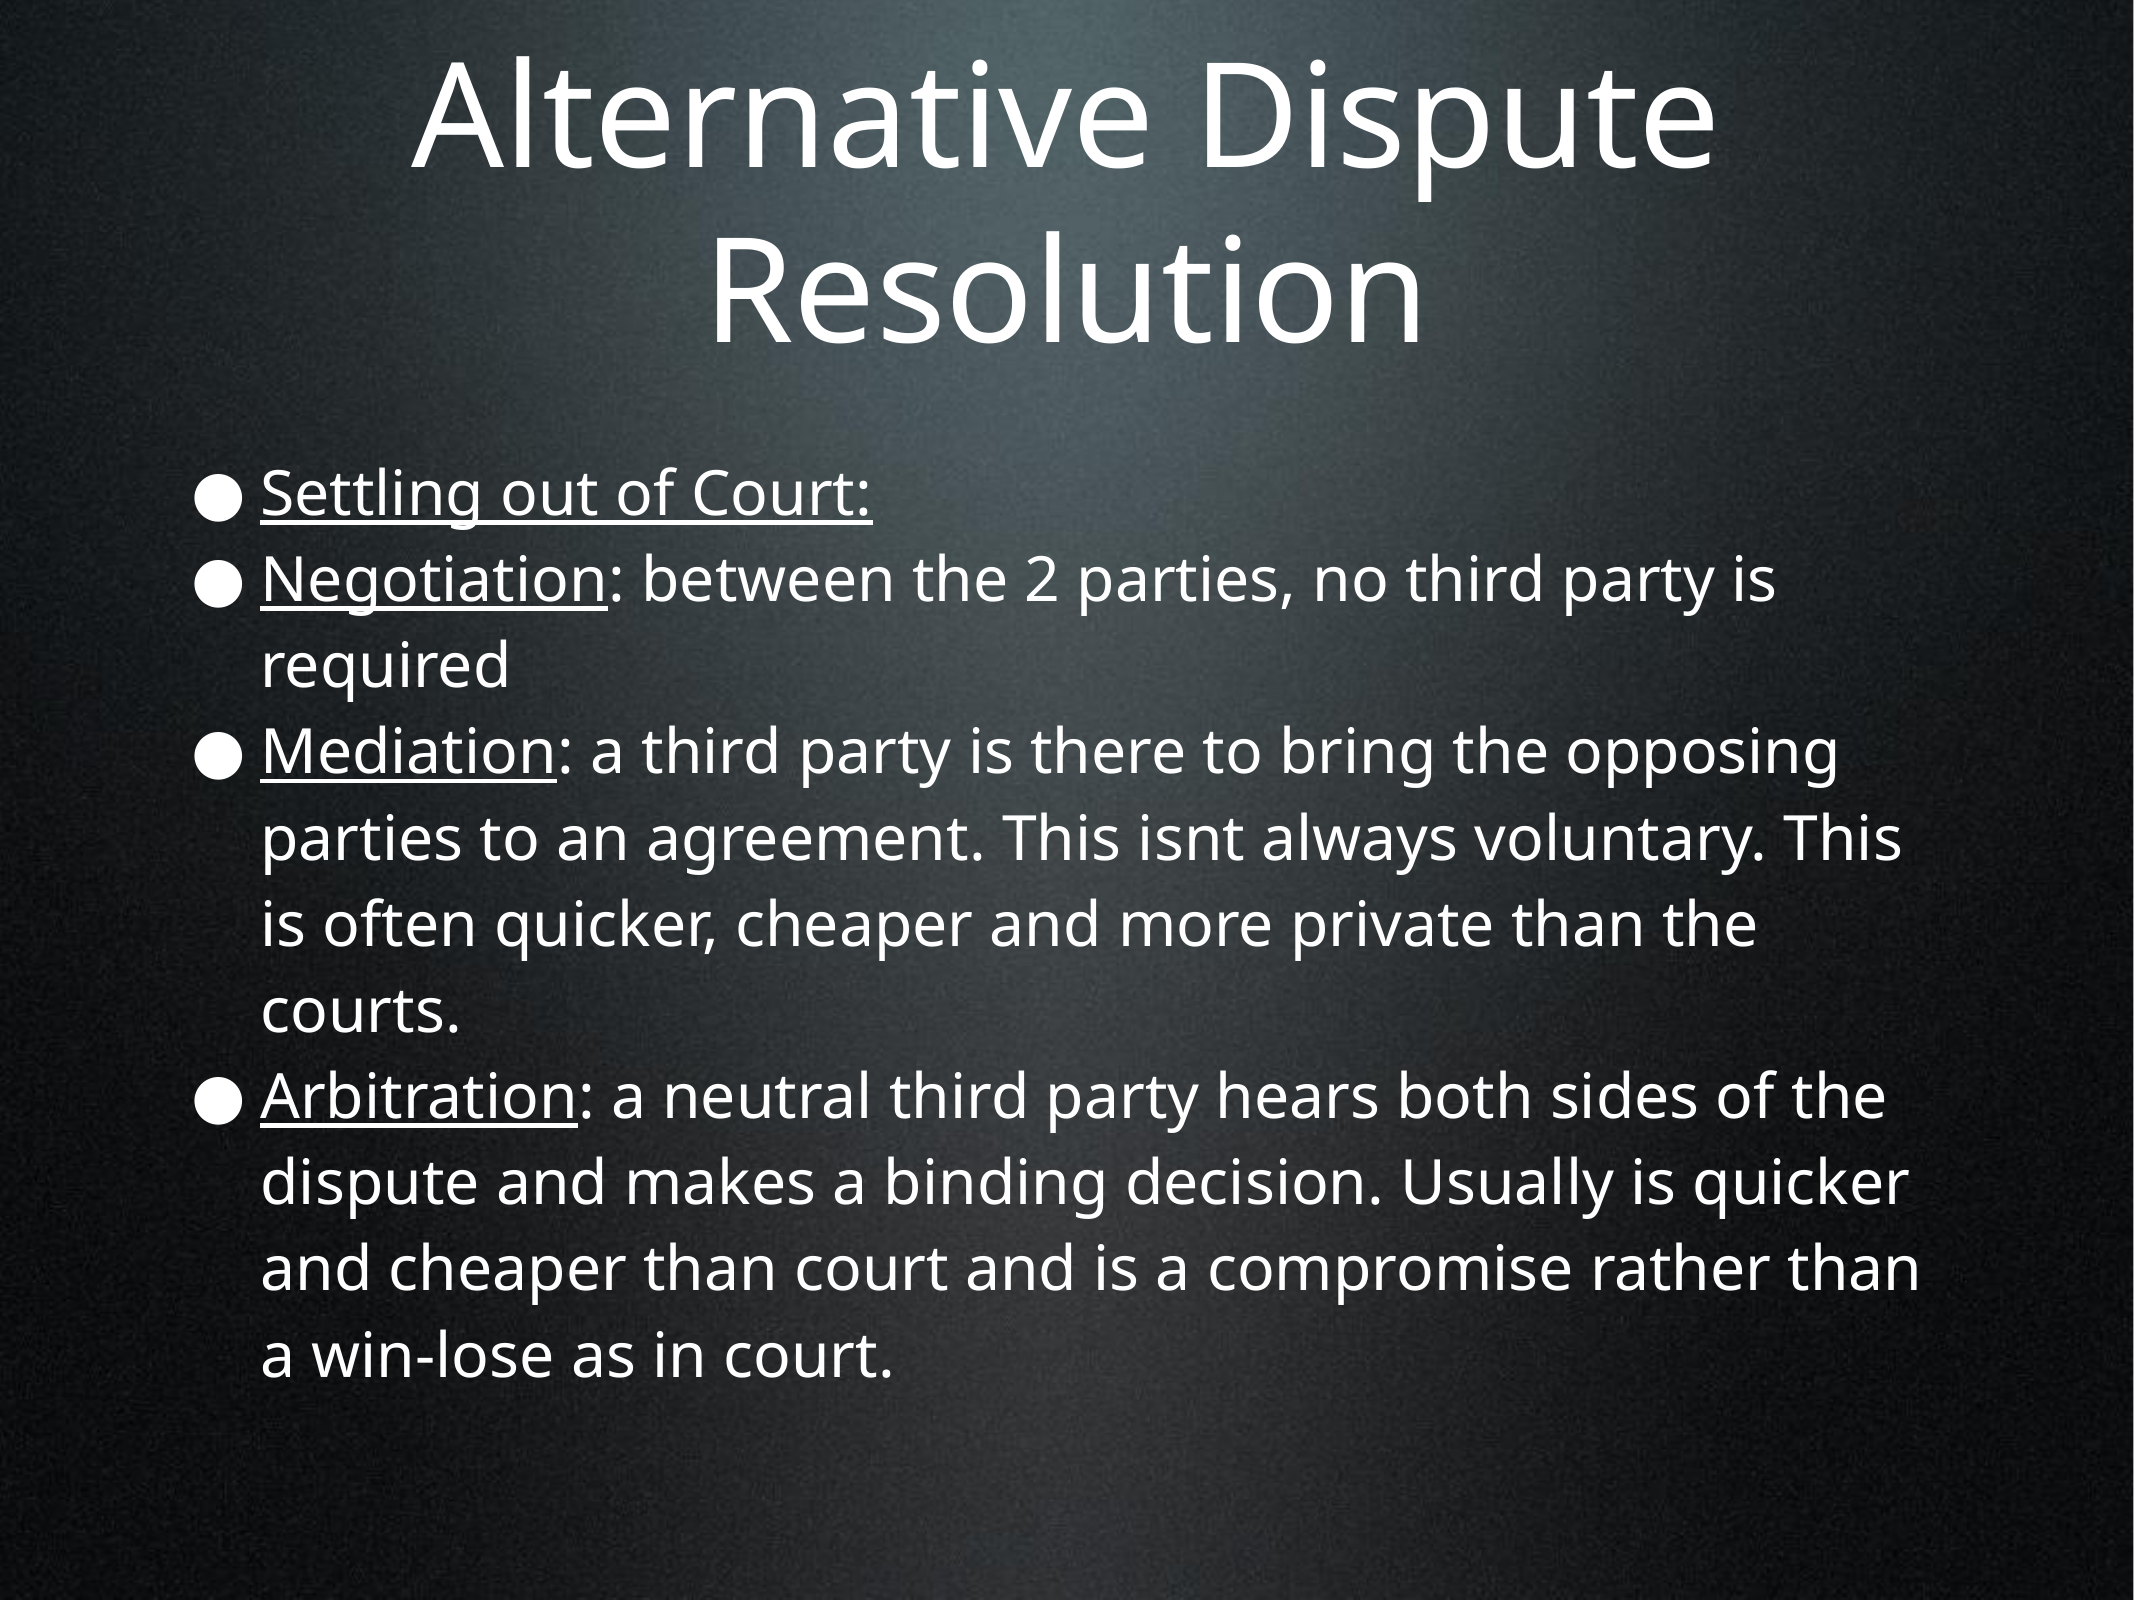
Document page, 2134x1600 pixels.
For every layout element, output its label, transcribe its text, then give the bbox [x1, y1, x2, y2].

title Alternative Dispute Resolution [177, 24, 1957, 369]
picture [0, 0, 2134, 1600]
list Settling out of Court: Negotiation: between the 2 parties, no third party is required Mediation: a third party is there to bring the opposing parties to an agreement. This isnt always voluntary. This is often quicker, cheaper and more private than the courts. Arbitration: a neutral third party hears both sides of the dispute and makes a binding decision. Usually is quicker and cheaper than court and is a compromise rather than a win-lose as in court. [177, 414, 1957, 1417]
